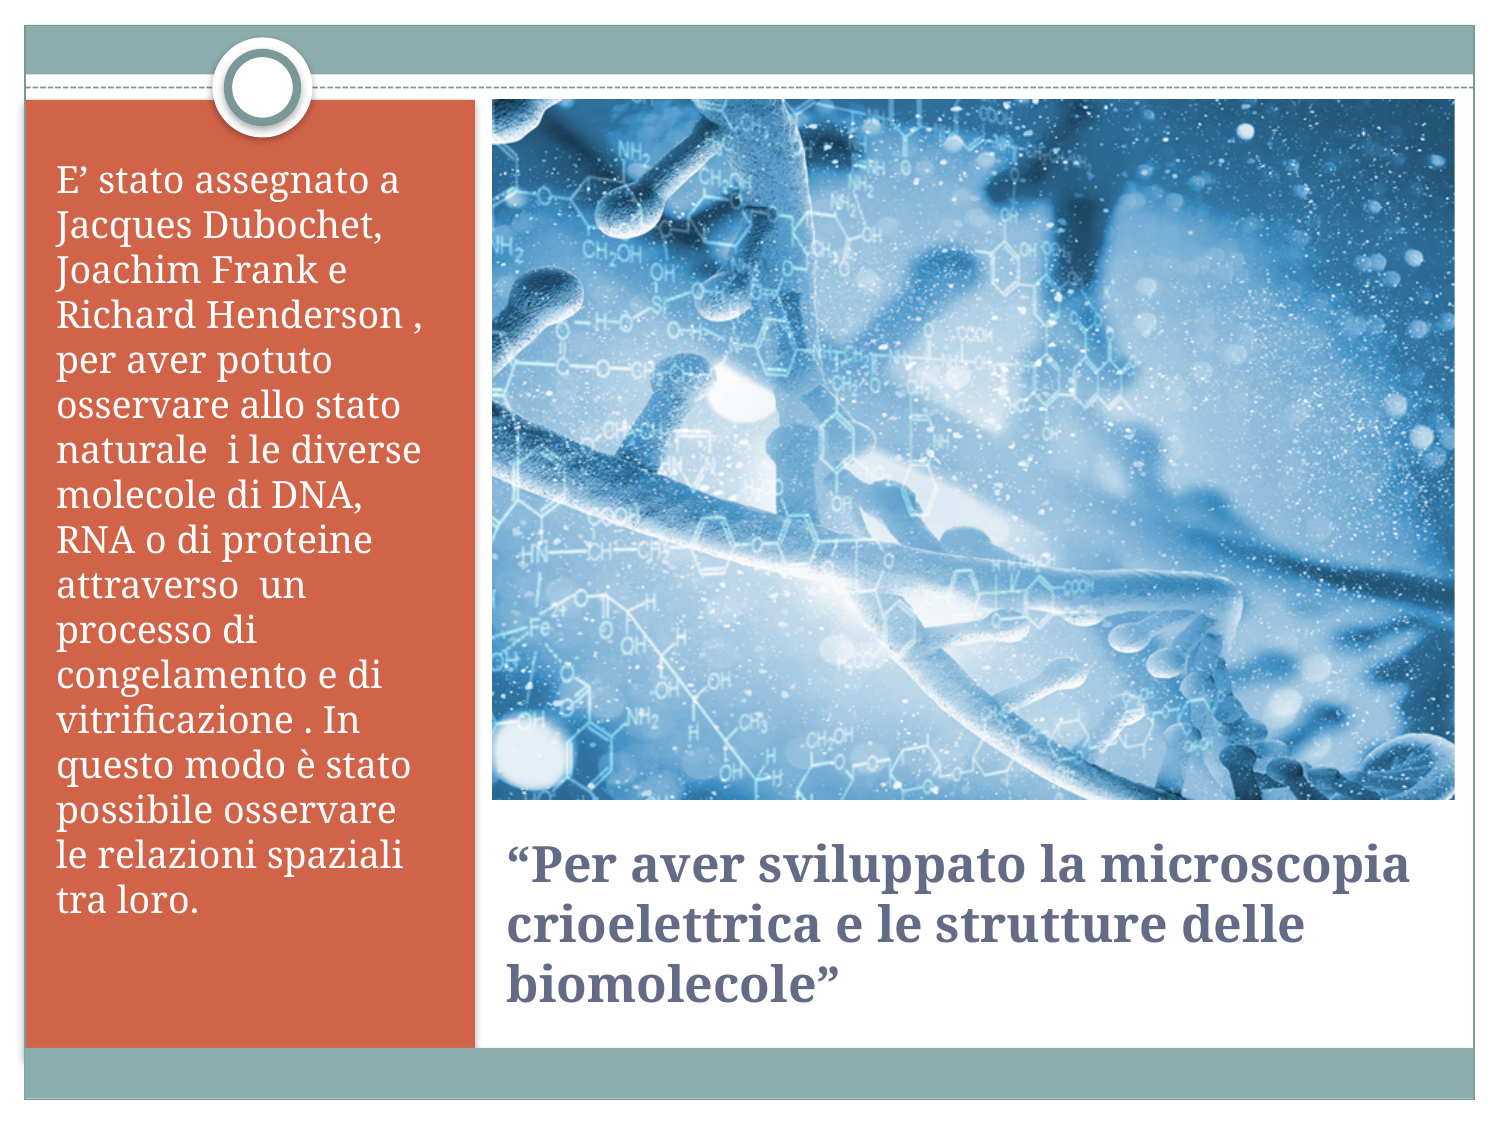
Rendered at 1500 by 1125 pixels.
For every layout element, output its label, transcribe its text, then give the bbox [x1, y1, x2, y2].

picture [491, 99, 1455, 801]
title “Per aver sviluppato la microscopia crioelettrica e le strutture delle biomolecole” [492, 825, 1455, 1025]
list E’ stato assegnato a Jacques Dubochet, Joachim Frank e Richard Henderson , per aver potuto osservare allo stato naturale i le diverse molecole di DNA, RNA o di proteine attraverso un processo di congelamento e di vitrificazione . In questo modo è stato possibile osservare le relazioni spaziali tra loro. [41, 149, 442, 1012]
